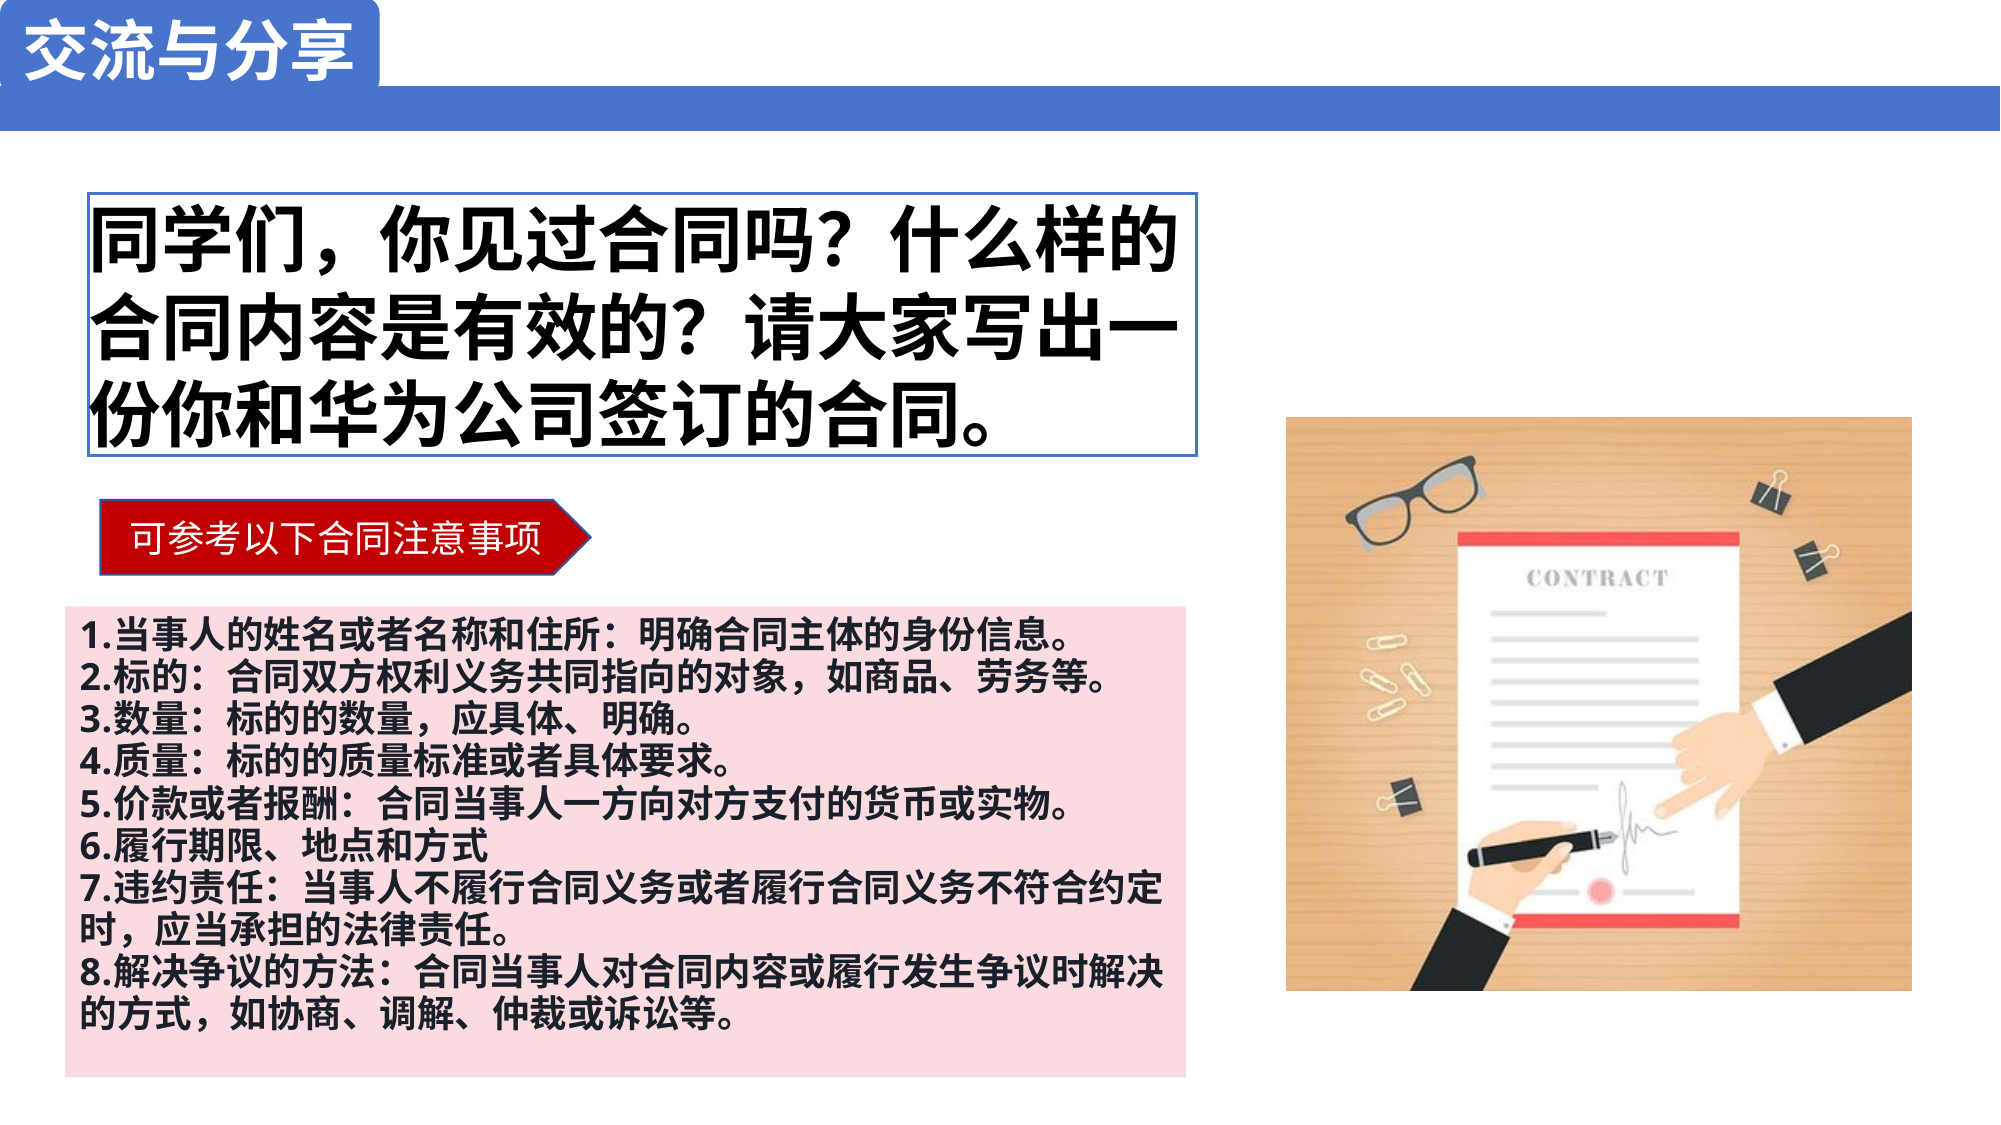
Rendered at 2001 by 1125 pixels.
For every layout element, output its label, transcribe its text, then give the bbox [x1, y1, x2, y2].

title 同学们，你见过合同吗？什么样的合同内容是有效的？请大家写出一份你和华为公司签订的合同。 [87, 192, 1198, 457]
text_box 交流与分享 [0, 0, 381, 84]
text_box 当事人的姓名或者名称和住所：明确合同主体的身份信息。 标的：合同双方权利义务共同指向的对象，如商品、劳务等。 数量：标的的数量，应具体、明确。 质量：标的的质量标准或者具体要求。 价款或者报酬：合同当事人一方向对方支付的货币或实物。 履行期限、地点和方式 违约责任：当事人不履行合同义务或者履行合同义务不符合约定时，应当承担的法律责任。 解决争议的方法：合同当事人对合同内容或履行发生争议时解决的方式，如协商、调解、仲裁或诉讼等。 [64, 606, 1187, 1078]
text_box 可参考以下合同注意事项 [99, 498, 593, 576]
text_box [0, 84, 2000, 132]
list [1286, 417, 1912, 991]
